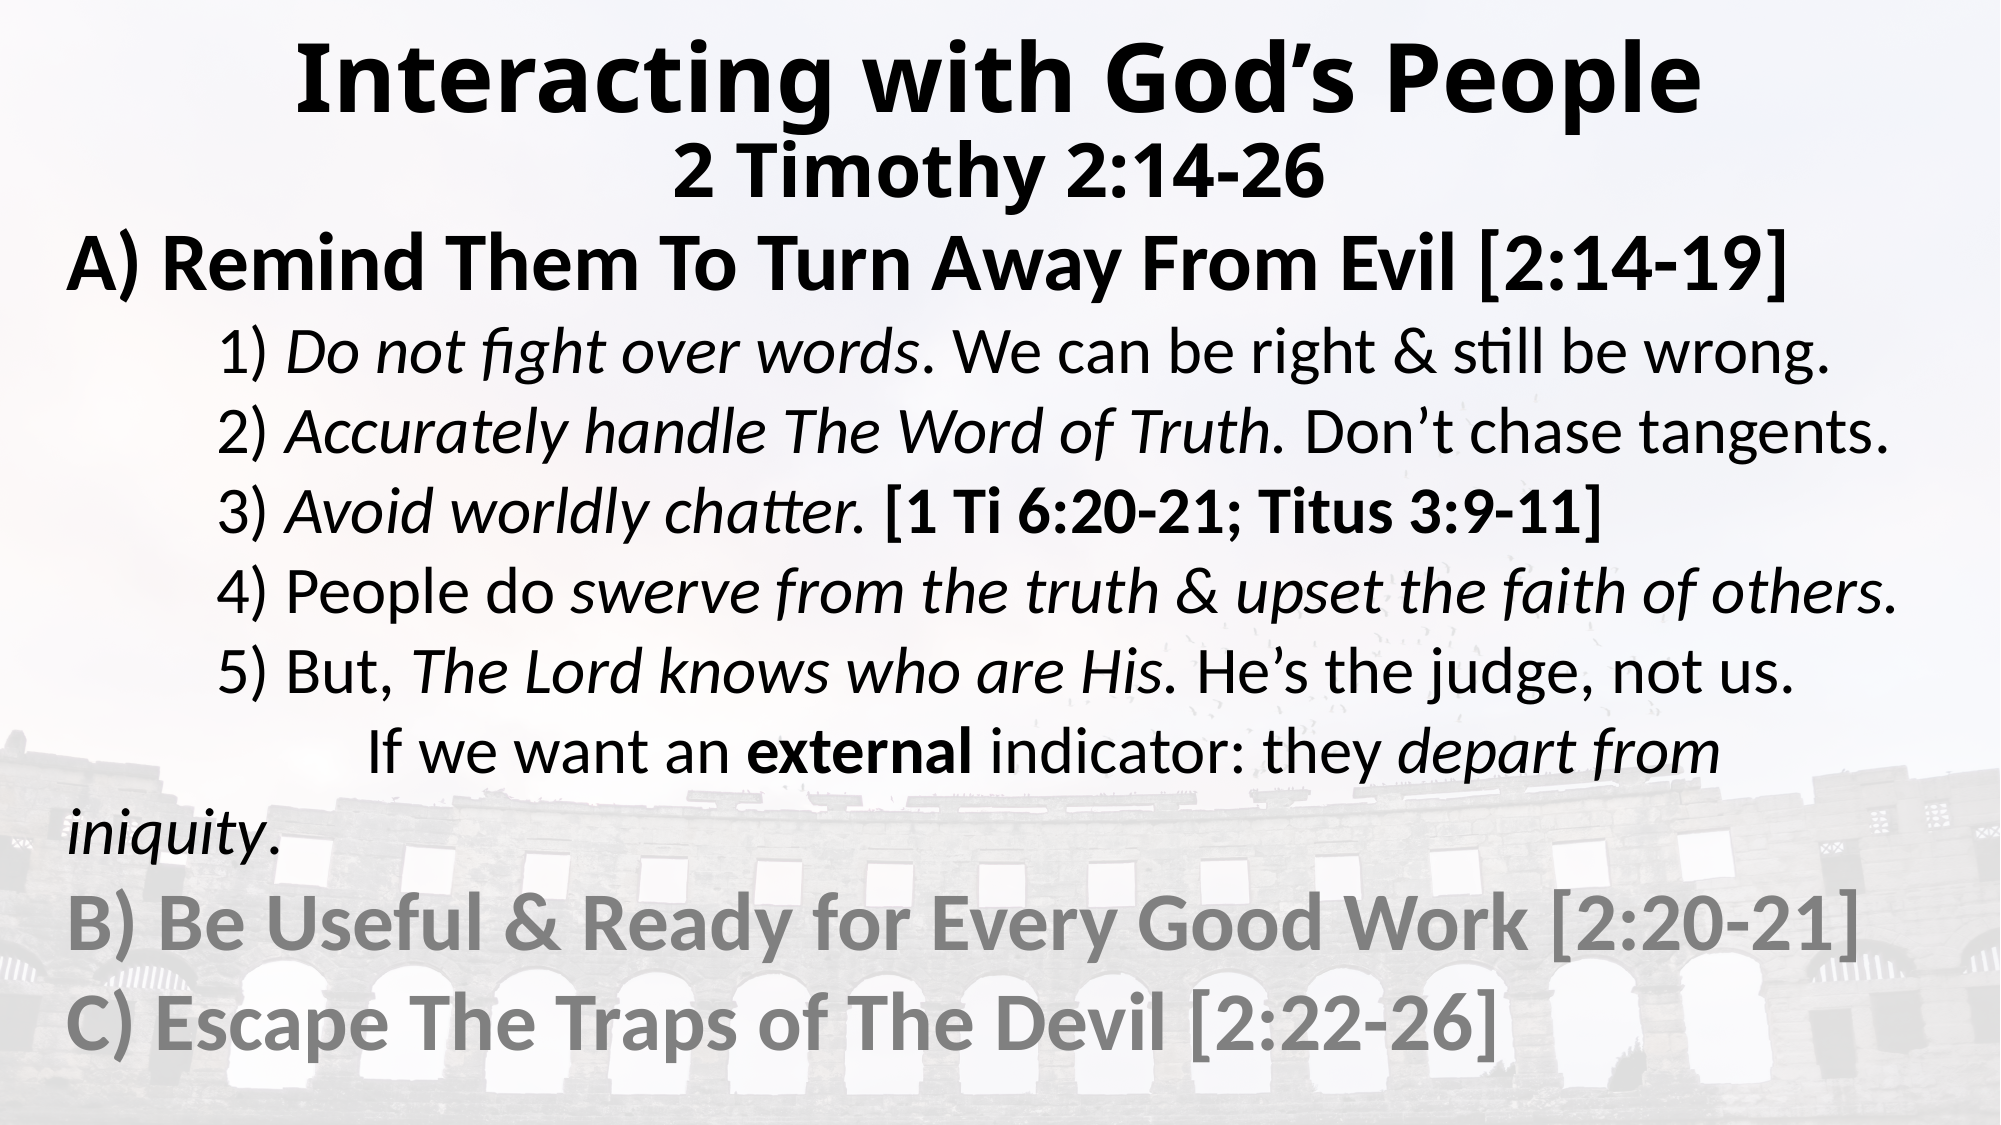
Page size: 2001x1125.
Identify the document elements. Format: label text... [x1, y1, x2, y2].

list A) Remind Them To Turn Away From Evil [2:14-19] 1) Do not fight over words. We can be right & still be wrong. 2) Accurately handle The Word of Truth. Don’t chase tangents. 3) Avoid worldly chatter. [1 Ti 6:20-21; Titus 3:9-11] 4) People do swerve from the truth & upset the faith of others. 5) But, The Lord knows who are His. He’s the judge, not us. If we want an external indicator: they depart from iniquity. B) Be Useful & Ready for Every Good Work [2:20-21] C) Escape The Traps of The Devil [2:22-26] [51, 199, 1949, 1093]
title Interacting with God’s People 2 Timothy 2:14-26 [0, 5, 2000, 238]
